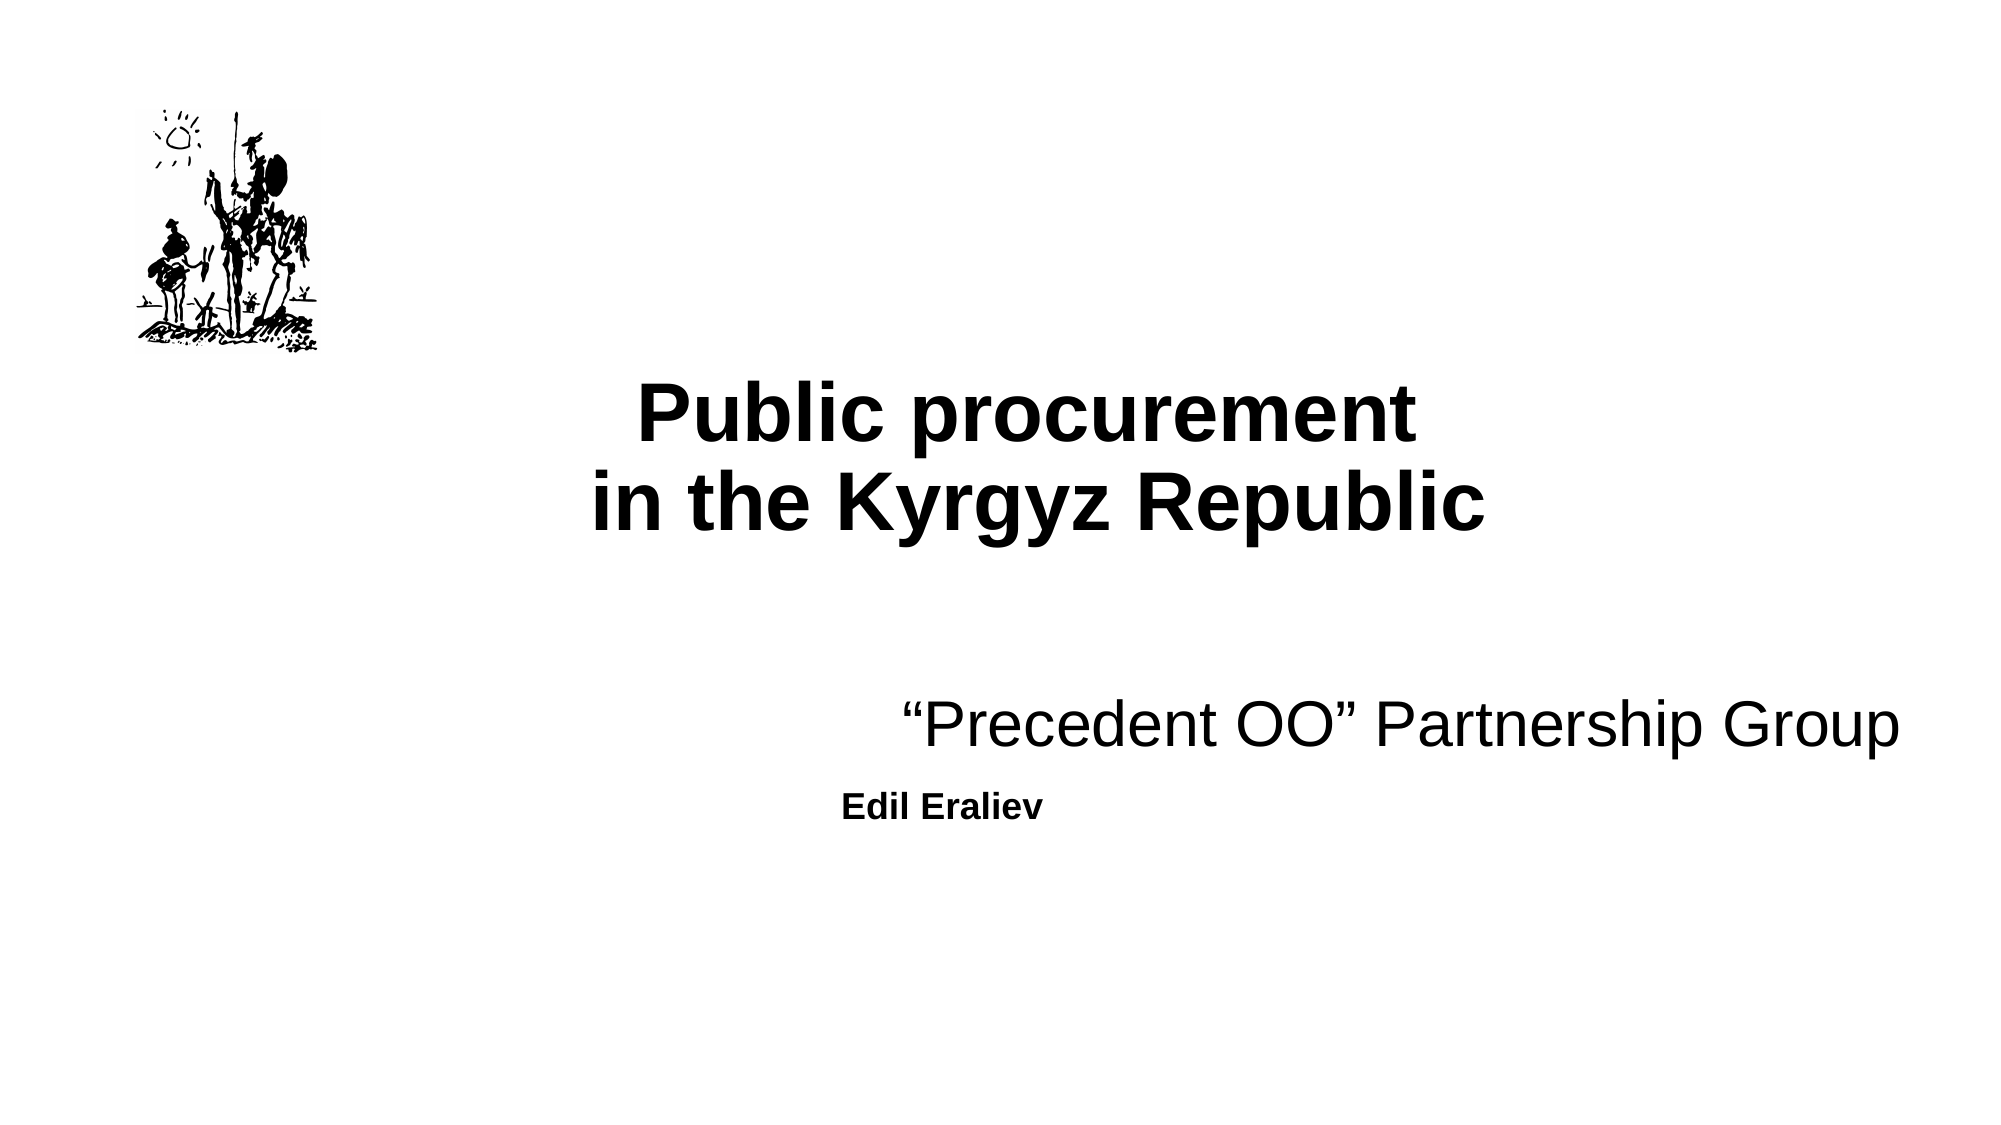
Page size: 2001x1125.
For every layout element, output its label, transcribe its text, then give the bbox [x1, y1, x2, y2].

title Public procurement in the Kyrgyz Republic [289, 289, 1790, 704]
text_box “Precedent OO” Partnership Group [416, 496, 1917, 769]
picture [135, 109, 321, 354]
subtitle Edil Eraliev [826, 780, 1605, 884]
